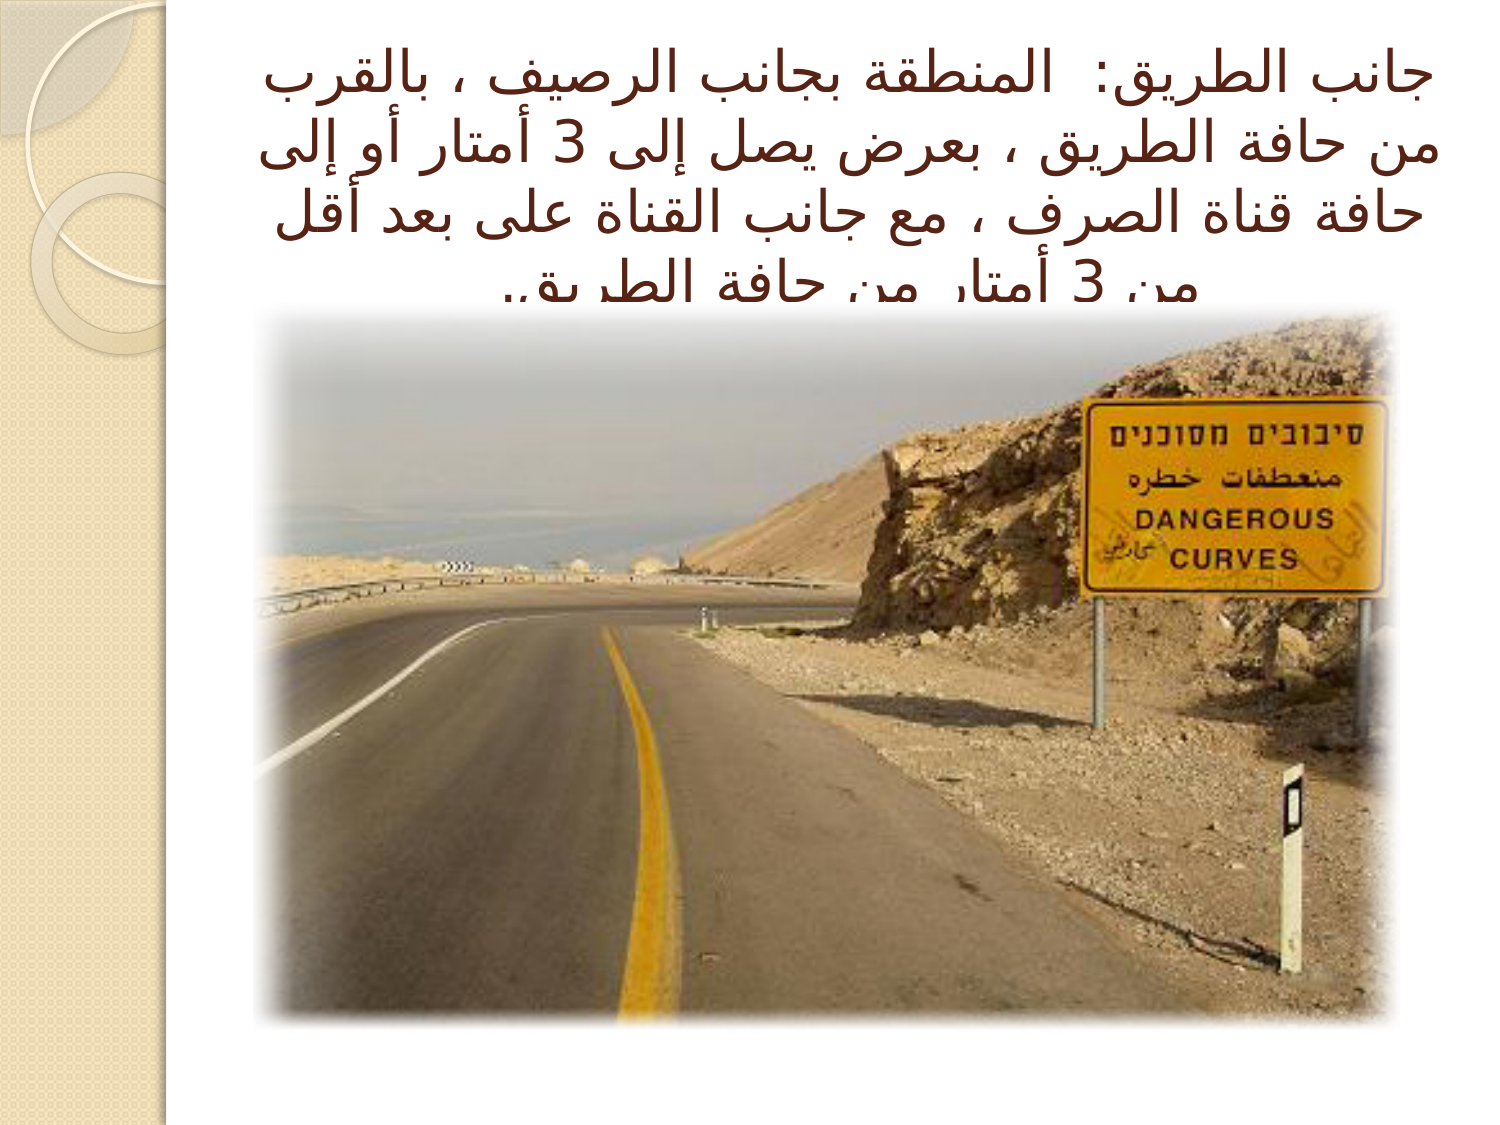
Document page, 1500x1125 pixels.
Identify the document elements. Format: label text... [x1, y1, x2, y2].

title جانب الطريق: المنطقة بجانب الرصيف ، بالقرب من حافة الطريق ، بعرض يصل إلى 3 أمتار أو إلى حافة قناة الصرف ، مع جانب القناة على بعد أقل من 3 أمتار من حافة الطريق. [235, 45, 1466, 233]
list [253, 302, 1400, 1036]
